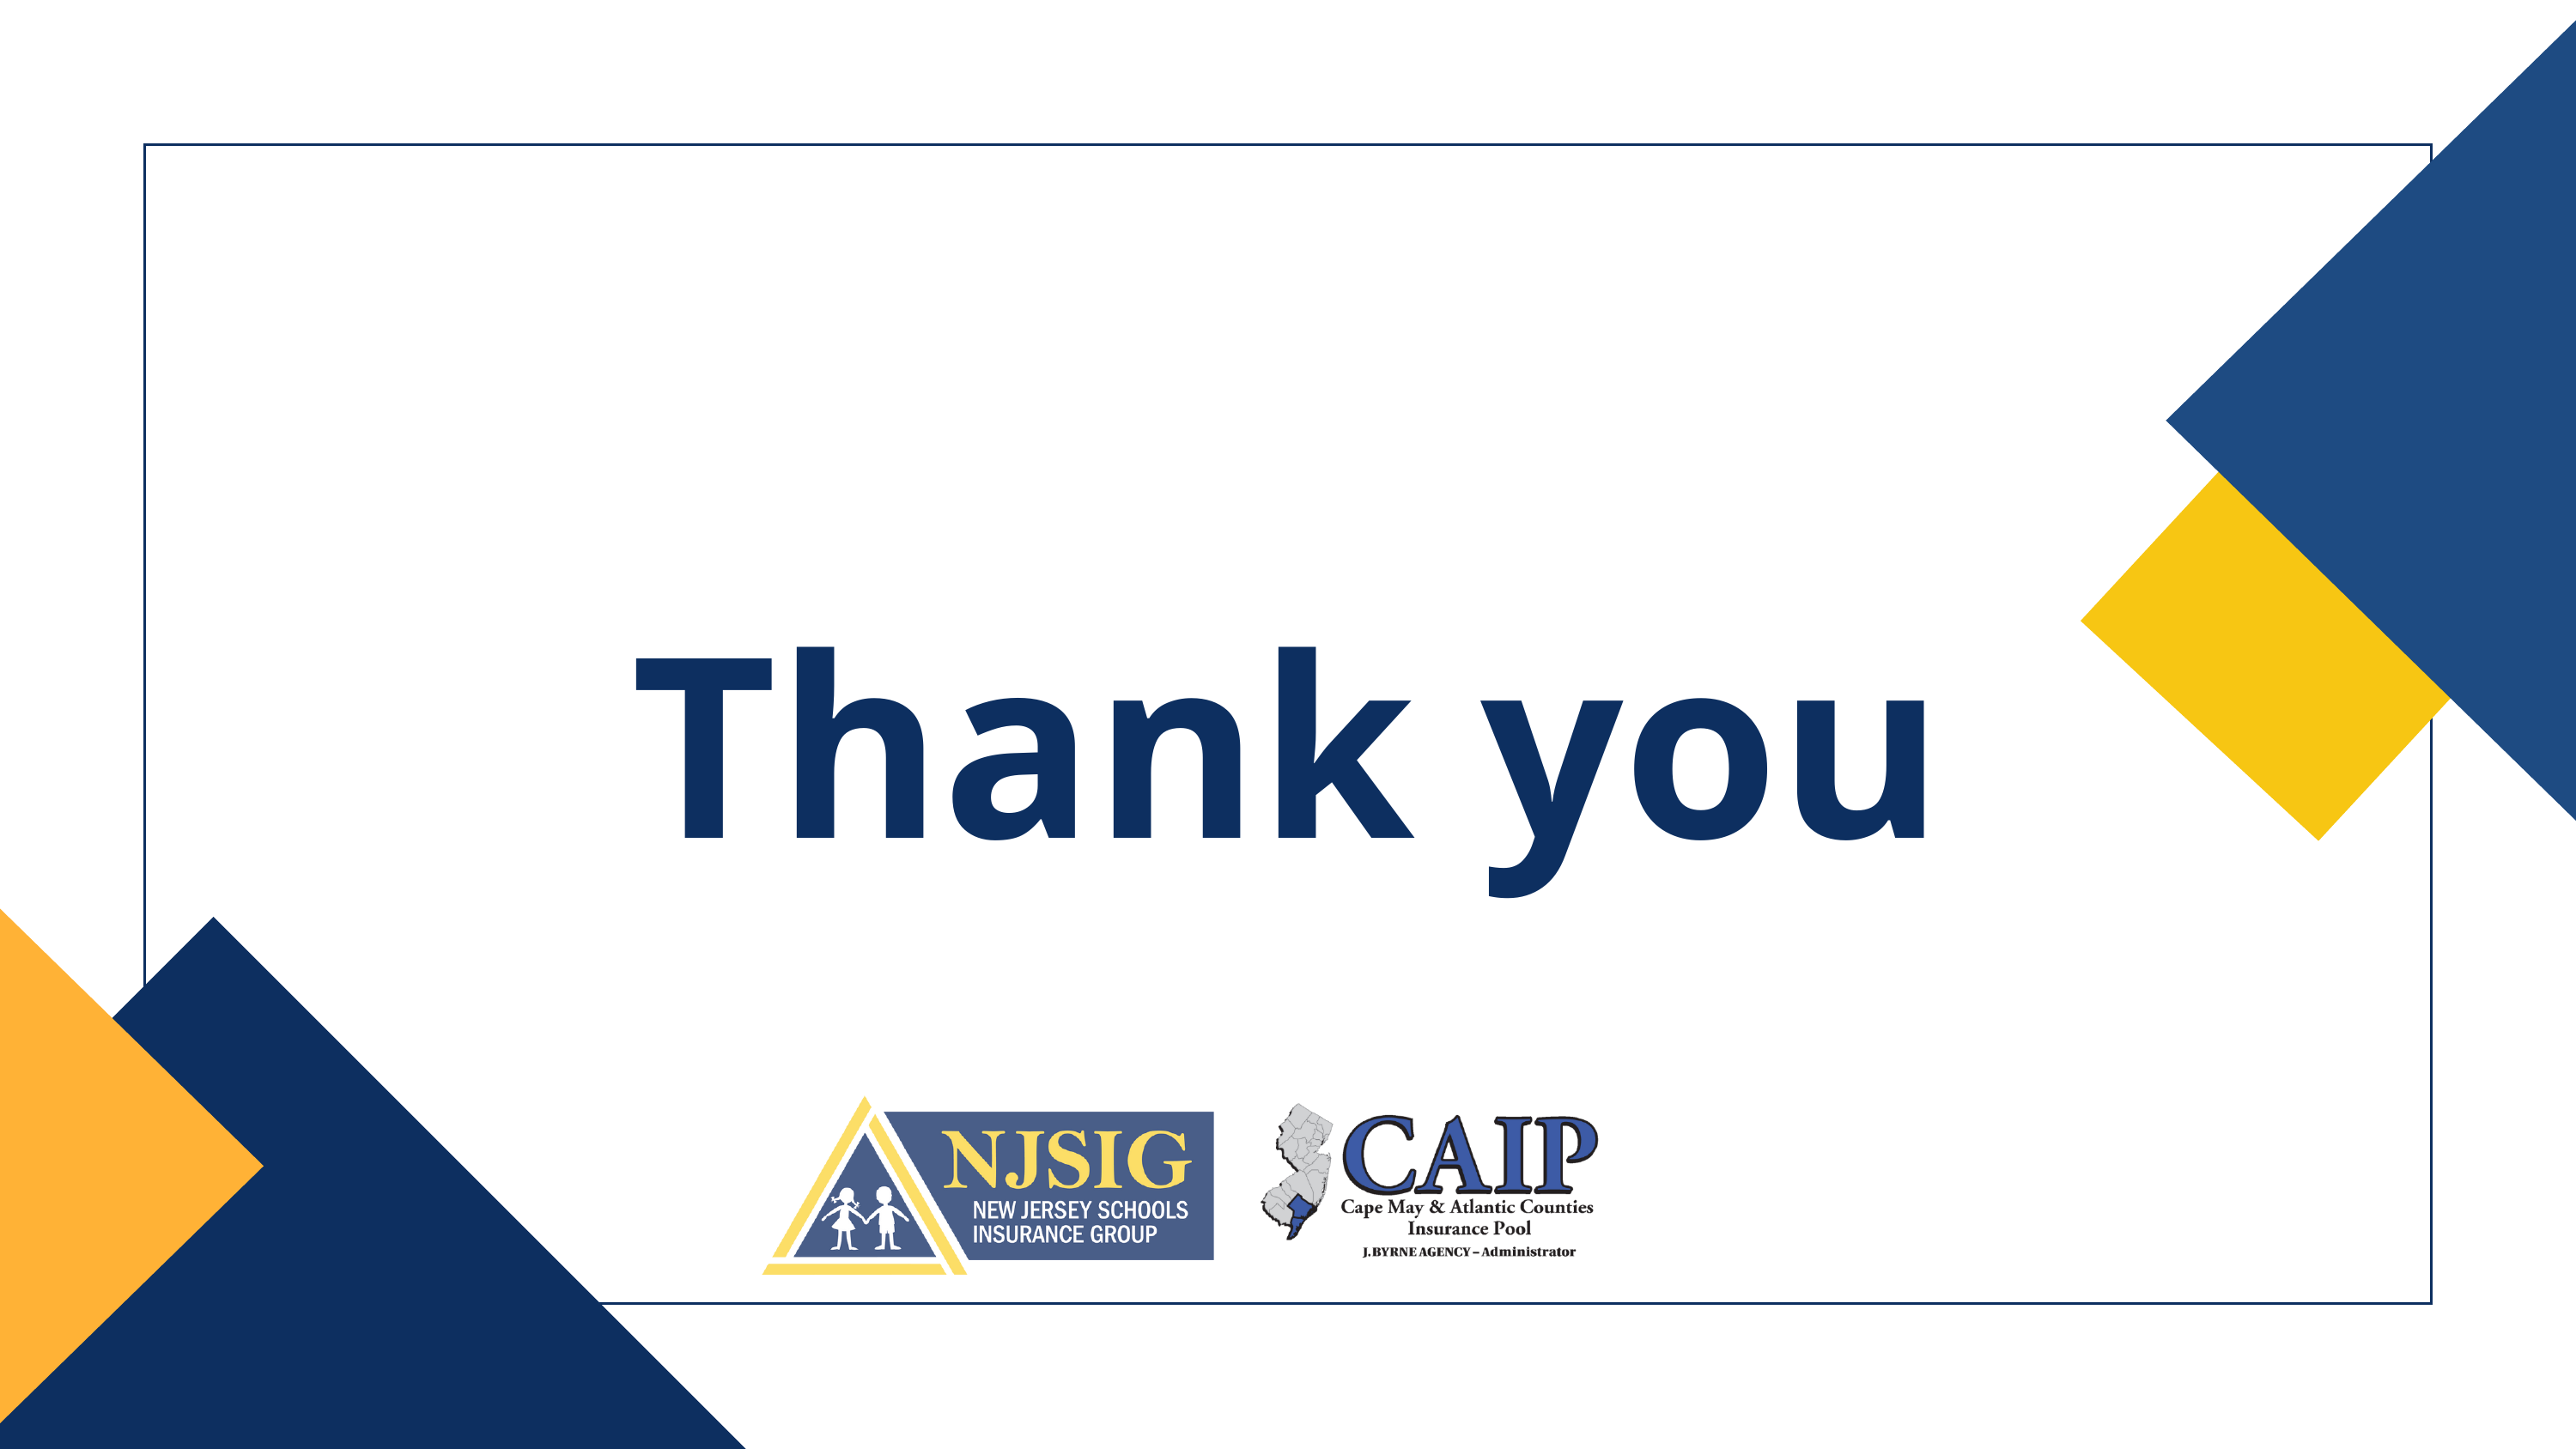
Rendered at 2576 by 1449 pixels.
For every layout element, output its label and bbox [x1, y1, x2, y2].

text_box [144, 144, 2432, 1304]
text_box [0, 882, 790, 1449]
picture [1215, 1018, 1659, 1352]
text_box [1917, 161, 2576, 679]
